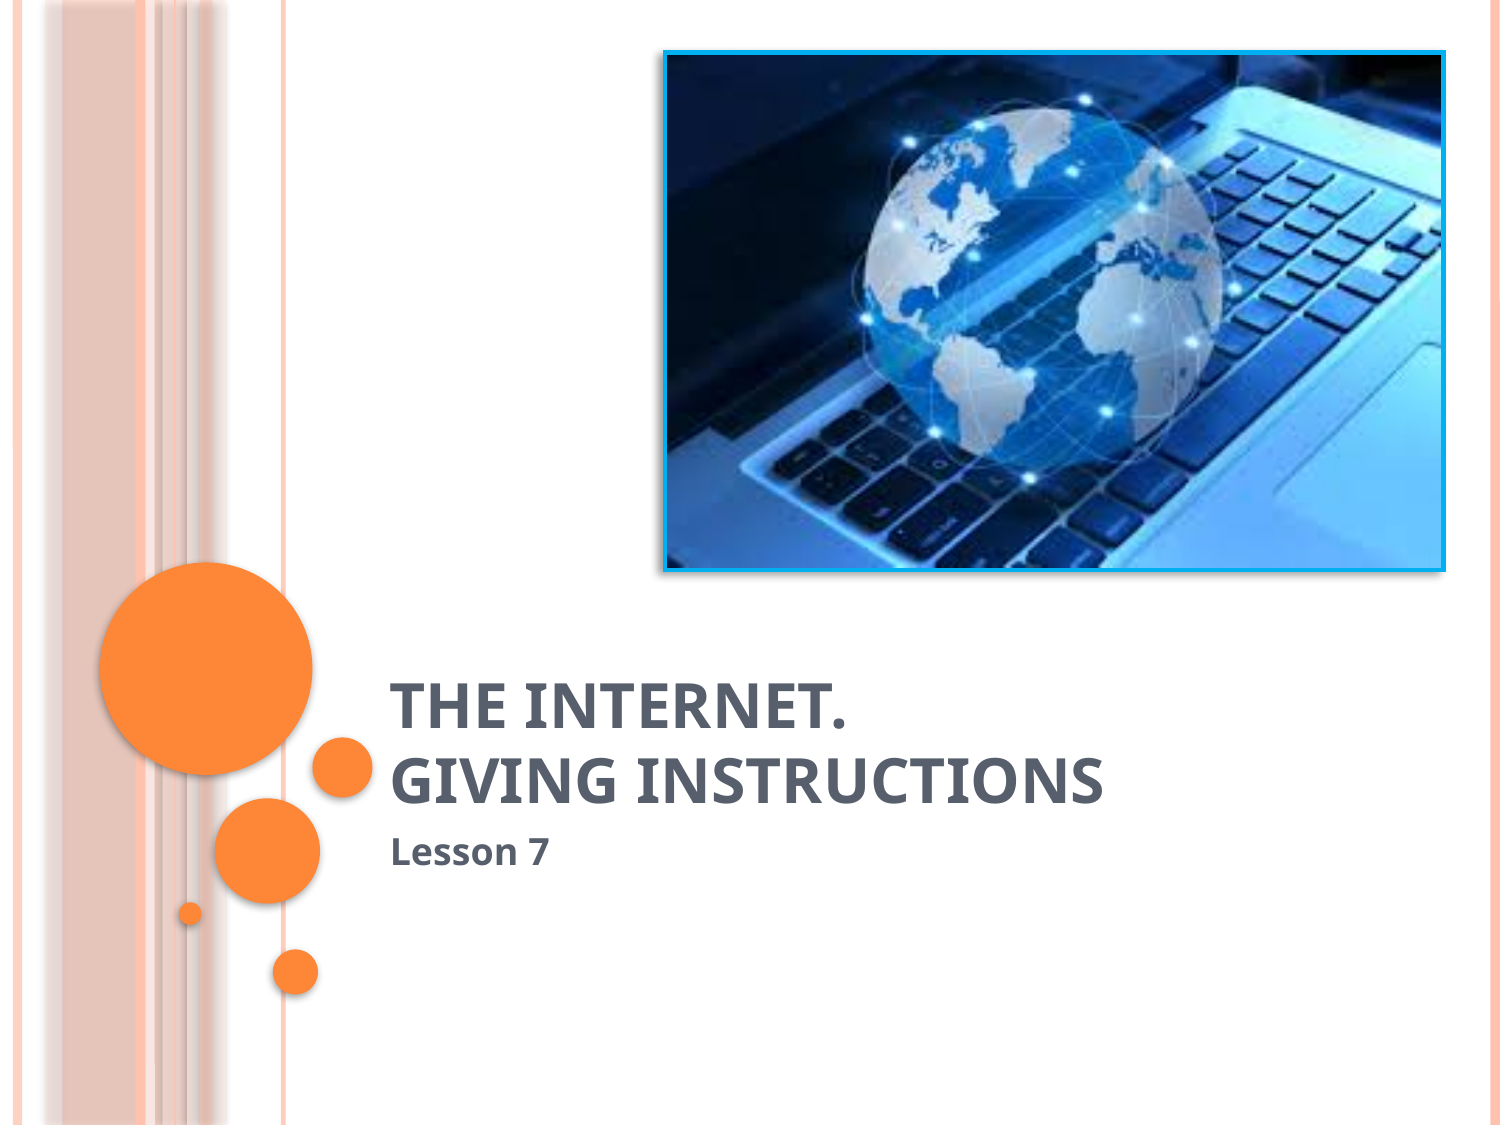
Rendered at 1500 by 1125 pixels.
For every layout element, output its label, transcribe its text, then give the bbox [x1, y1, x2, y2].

title The Internet. Giving instructions [375, 512, 1388, 820]
picture [668, 56, 1440, 567]
subtitle Lesson 7 [375, 820, 1388, 1046]
